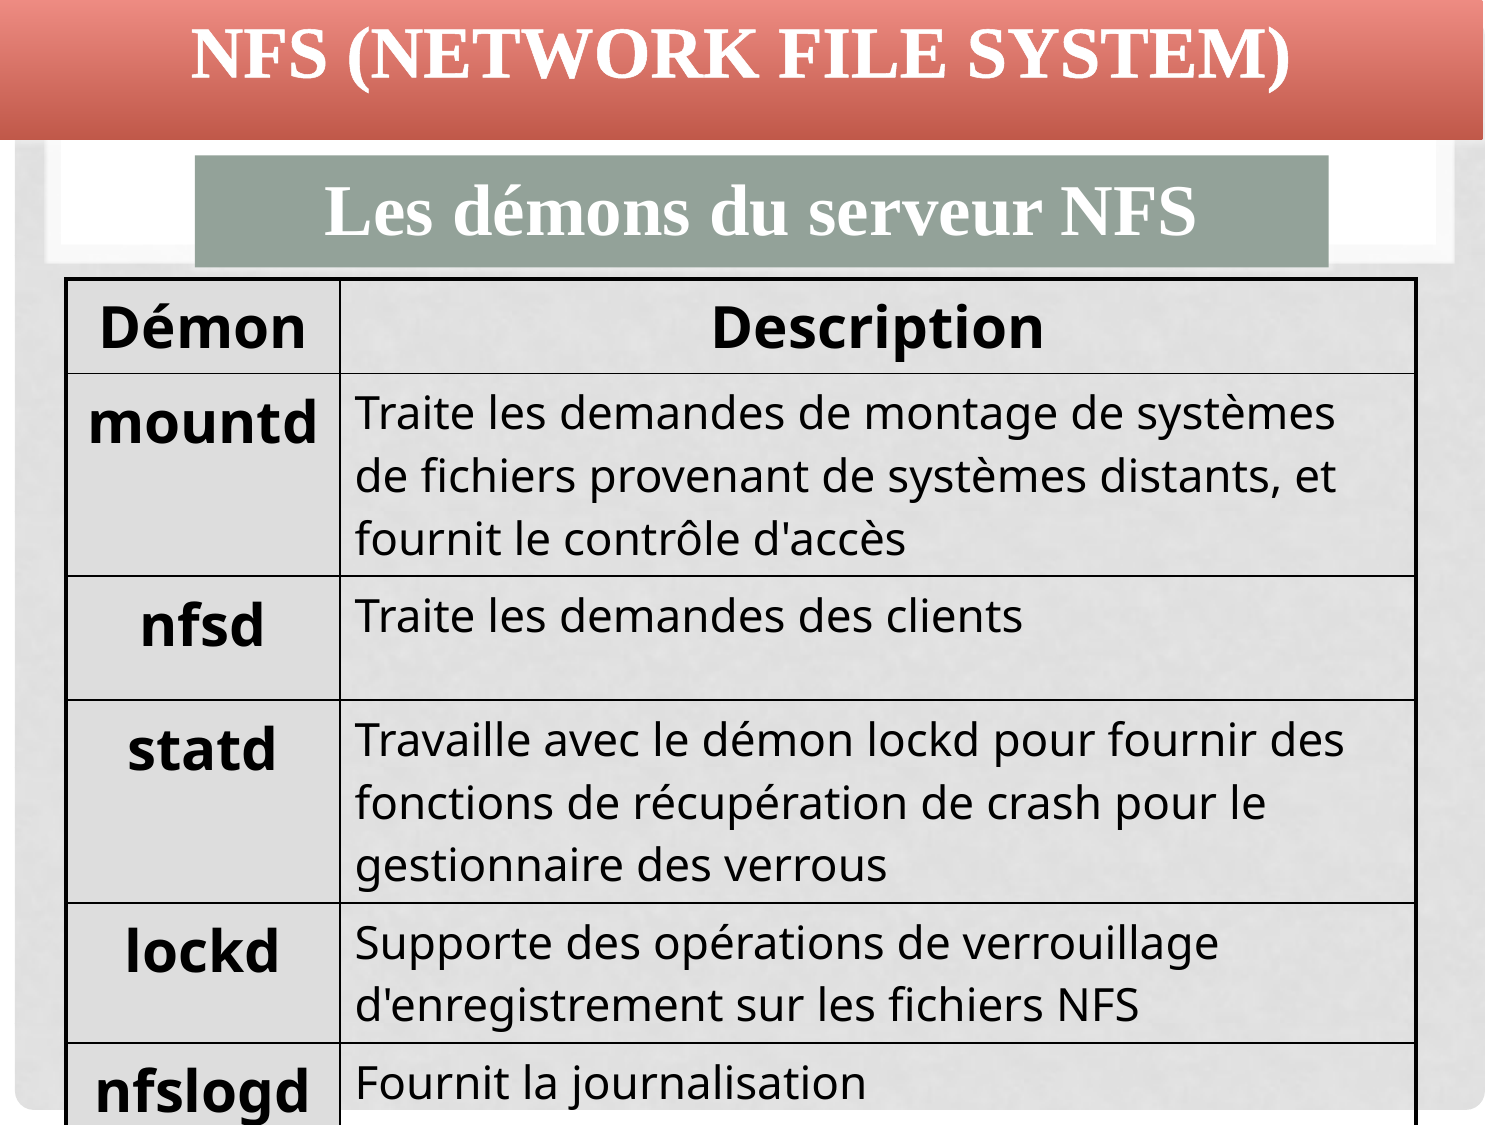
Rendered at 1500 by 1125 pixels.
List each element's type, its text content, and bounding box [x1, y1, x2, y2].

table_cell lockd [68, 904, 339, 1042]
text_box Les démons du serveur NFS [194, 155, 1329, 268]
table_header Description [341, 281, 1414, 373]
table_cell statd [68, 701, 339, 902]
table_cell Traite les demandes des clients [341, 577, 1414, 699]
table_cell mountd [68, 374, 339, 575]
table_header Démon [68, 281, 339, 373]
table_cell Traite les demandes de montage de systèmes de fichiers provenant de systèmes distants, et fournit le contrôle d'accès [341, 374, 1414, 575]
table_cell Fournit la journalisation [341, 1044, 1414, 1125]
table_cell nfsd [68, 577, 339, 699]
text_box NFS (Network File System) [0, 0, 1483, 140]
table_cell nfslogd [68, 1044, 339, 1125]
table_cell Supporte des opérations de verrouillage d'enregistrement sur les fichiers NFS [341, 904, 1414, 1042]
table_cell Travaille avec le démon lockd pour fournir des fonctions de récupération de crash pour le gestionnaire des verrous [341, 701, 1414, 902]
